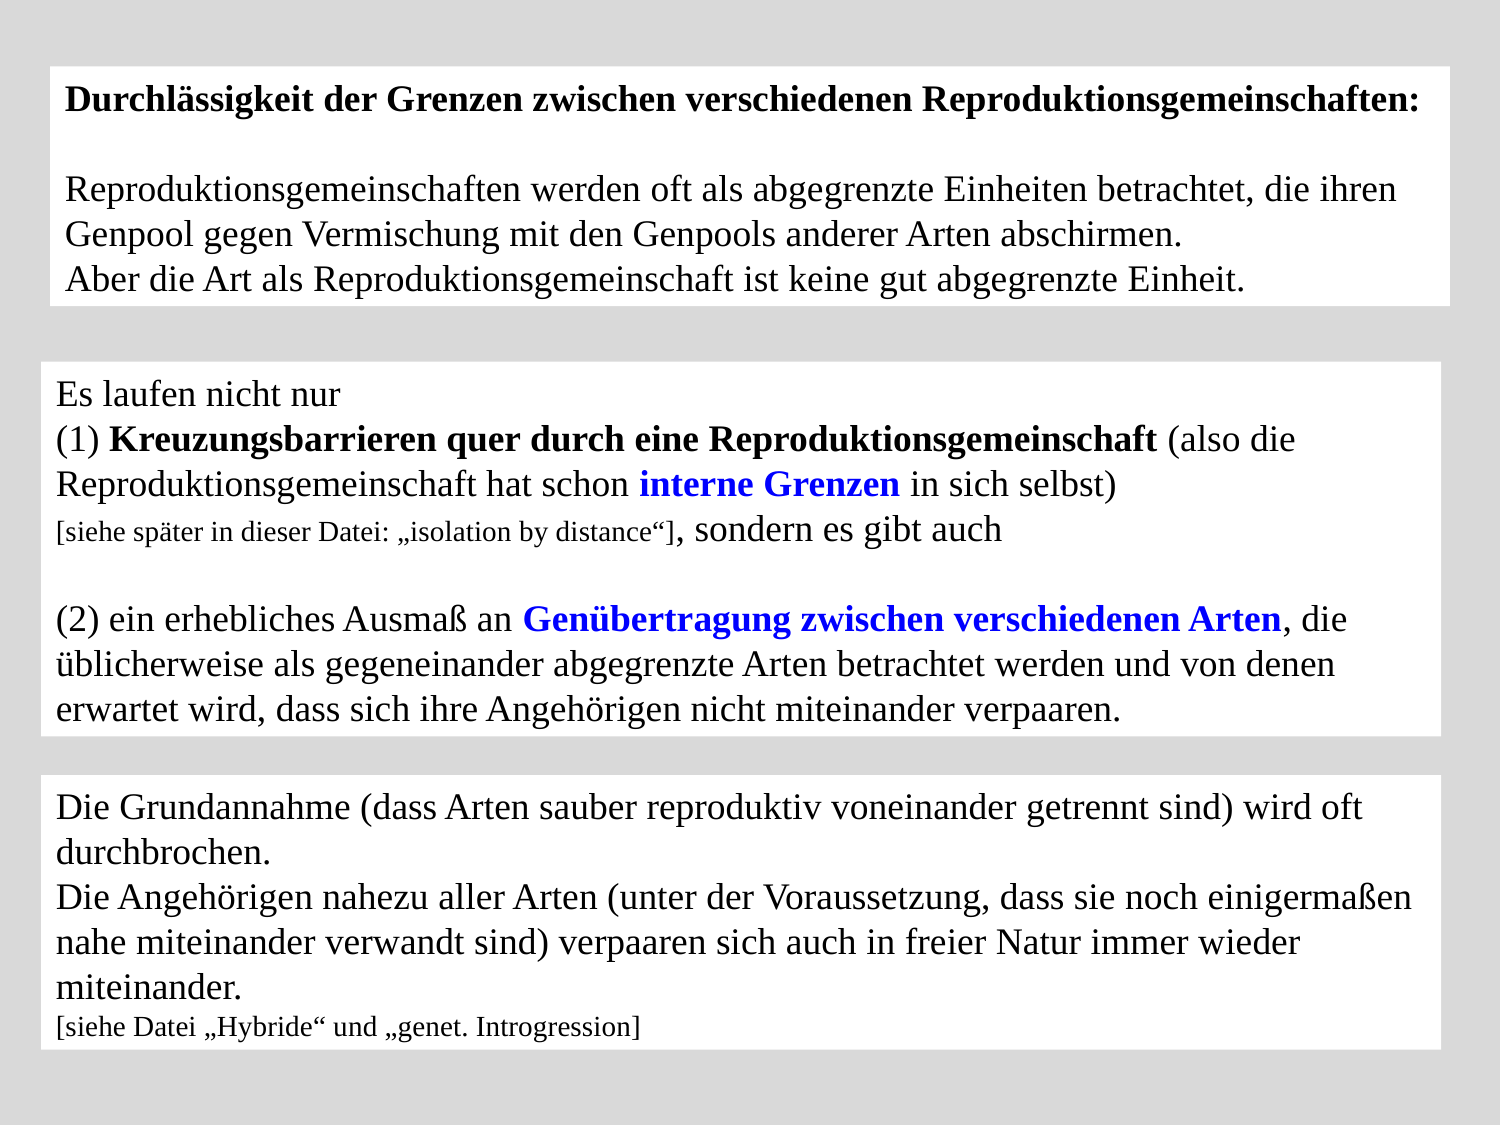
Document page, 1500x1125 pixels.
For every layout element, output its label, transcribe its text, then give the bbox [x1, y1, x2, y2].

text_box Durchlässigkeit der Grenzen zwischen verschiedenen Reproduktionsgemeinschaften: Reproduktionsgemeinschaften werden oft als abgegrenzte Einheiten betrachtet, die ihren Genpool gegen Vermischung mit den Genpools anderer Arten abschirmen. Aber die Art als Reproduktionsgemeinschaft ist keine gut abgegrenzte Einheit. [50, 66, 1450, 307]
text_box Die Grundannahme (dass Arten sauber reproduktiv voneinander getrennt sind) wird oft durchbrochen. Die Angehörigen nahezu aller Arten (unter der Voraussetzung, dass sie noch einigermaßen nahe miteinander verwandt sind) verpaaren sich auch in freier Natur immer wieder miteinander. [siehe Datei „Hybride“ und „genet. Introgression] [41, 775, 1442, 1050]
text_box Es laufen nicht nur (1) Kreuzungsbarrieren quer durch eine Reproduktionsgemeinschaft (also die Reproduktionsgemeinschaft hat schon interne Grenzen in sich selbst) [siehe später in dieser Datei: „isolation by distance“], sondern es gibt auch (2) ein erhebliches Ausmaß an Genübertragung zwischen verschiedenen Arten, die üblicherweise als gegeneinander abgegrenzte Arten betrachtet werden und von denen erwartet wird, dass sich ihre Angehörigen nicht miteinander verpaaren. [41, 361, 1442, 737]
